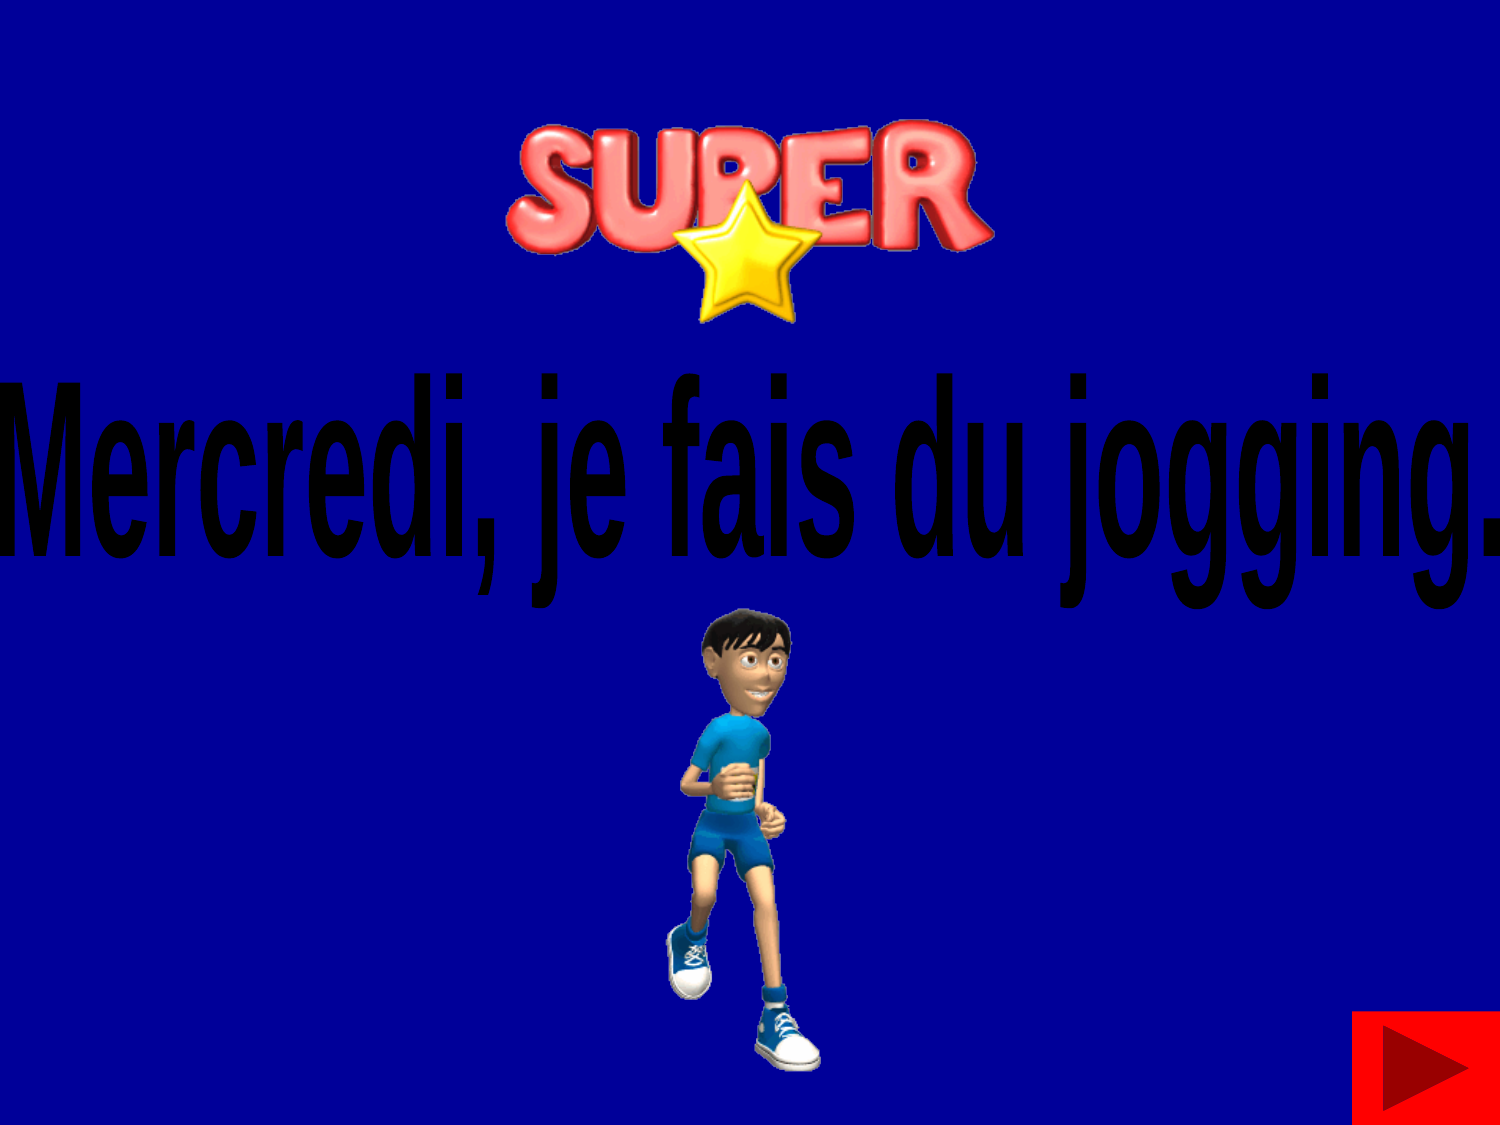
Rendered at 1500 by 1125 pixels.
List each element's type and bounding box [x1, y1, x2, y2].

picture [478, 0, 1026, 377]
picture [596, 585, 894, 1090]
text_box [1352, 1011, 1500, 1125]
